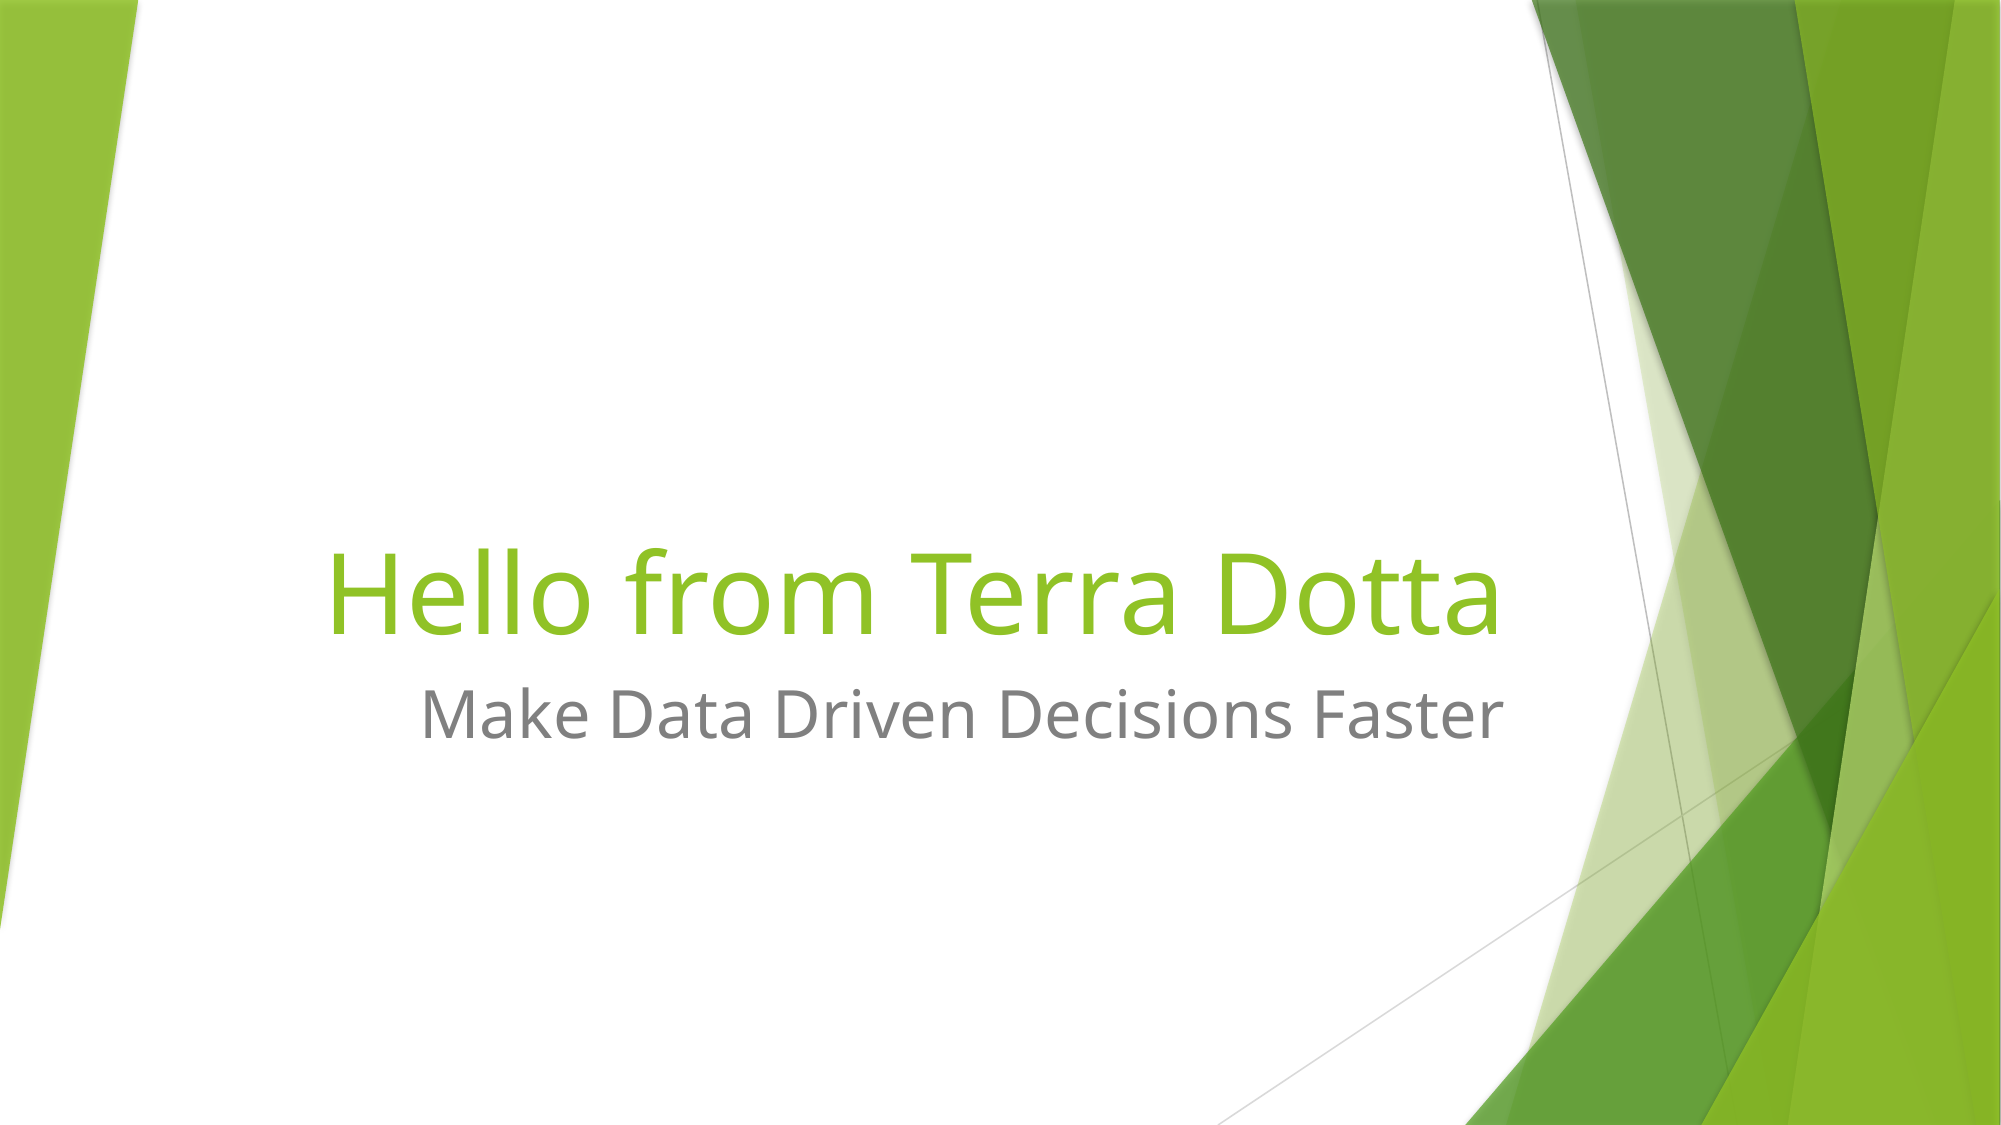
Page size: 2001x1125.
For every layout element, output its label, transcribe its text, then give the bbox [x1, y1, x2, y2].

subtitle Make Data Driven Decisions Faster [247, 664, 1522, 845]
title Hello from Terra Dotta [247, 394, 1522, 664]
